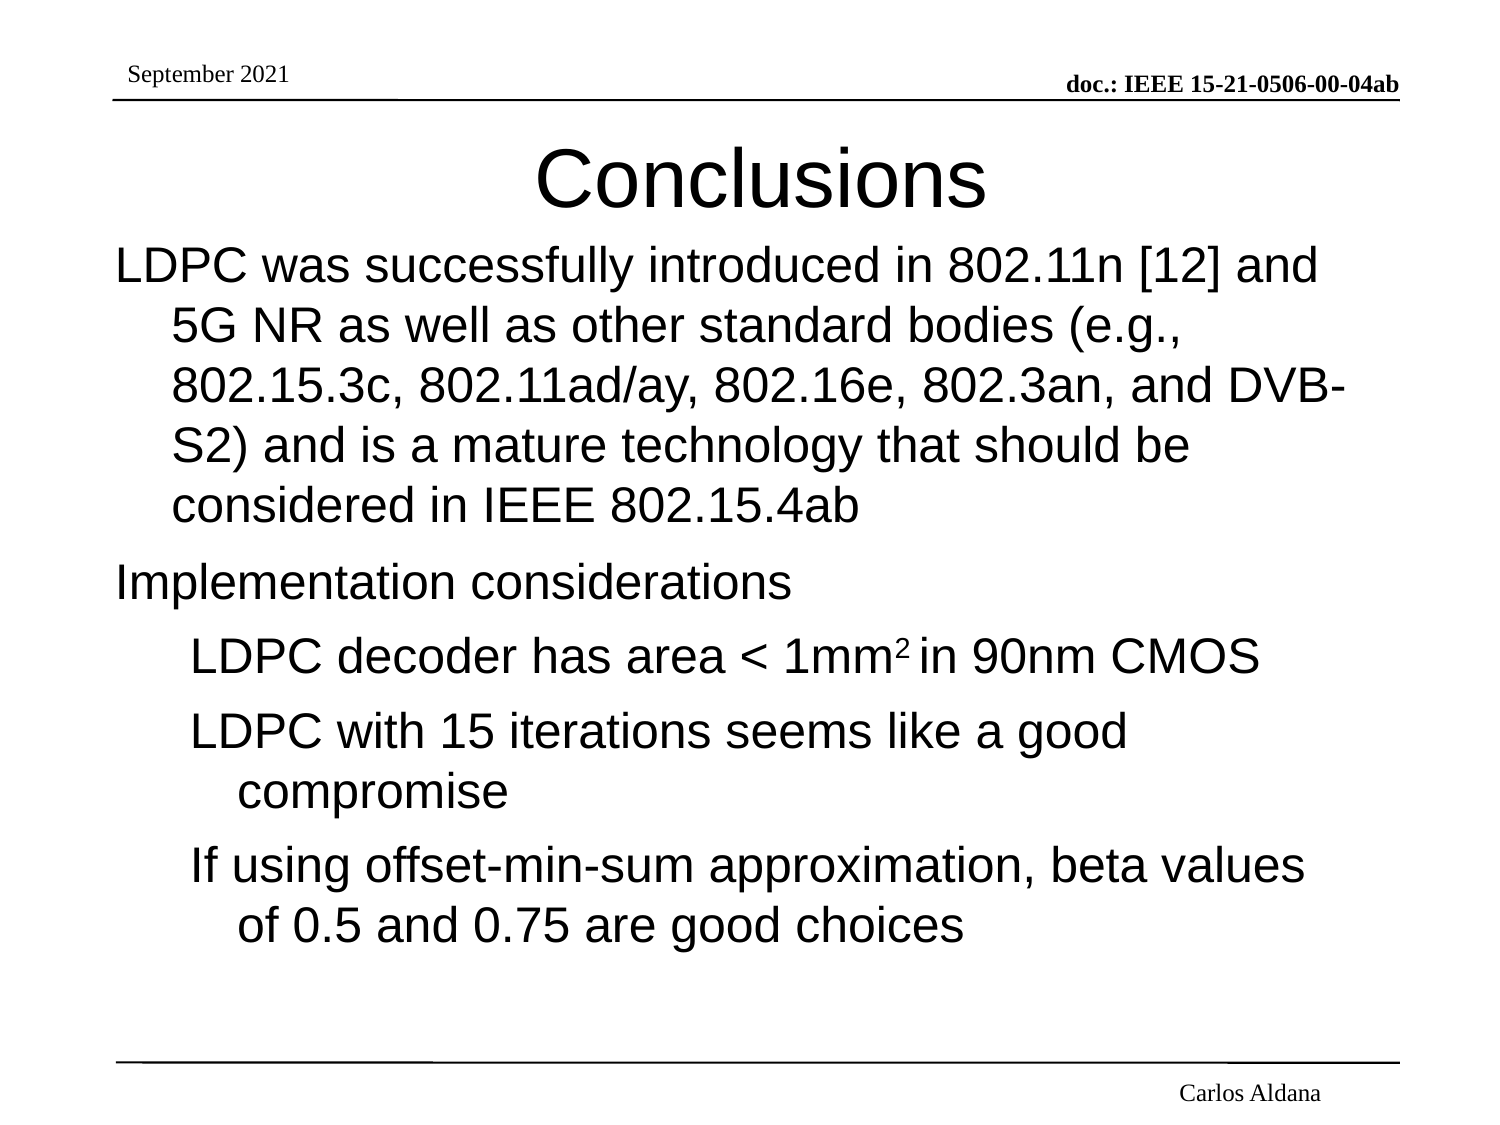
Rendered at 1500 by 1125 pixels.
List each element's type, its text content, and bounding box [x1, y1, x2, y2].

list LDPC was successfully introduced in 802.11n [12] and 5G NR as well as other standard bodies (e.g., 802.15.3c, 802.11ad/ay, 802.16e, 802.3an, and DVB-S2) and is a mature technology that should be considered in IEEE 802.15.4ab Implementation considerations LDPC decoder has area < 1mm2 in 90nm CMOS LDPC with 15 iterations seems like a good compromise If using offset-min-sum approximation, beta values of 0.5 and 0.75 are good choices [99, 224, 1374, 1024]
title Conclusions [125, 112, 1399, 237]
